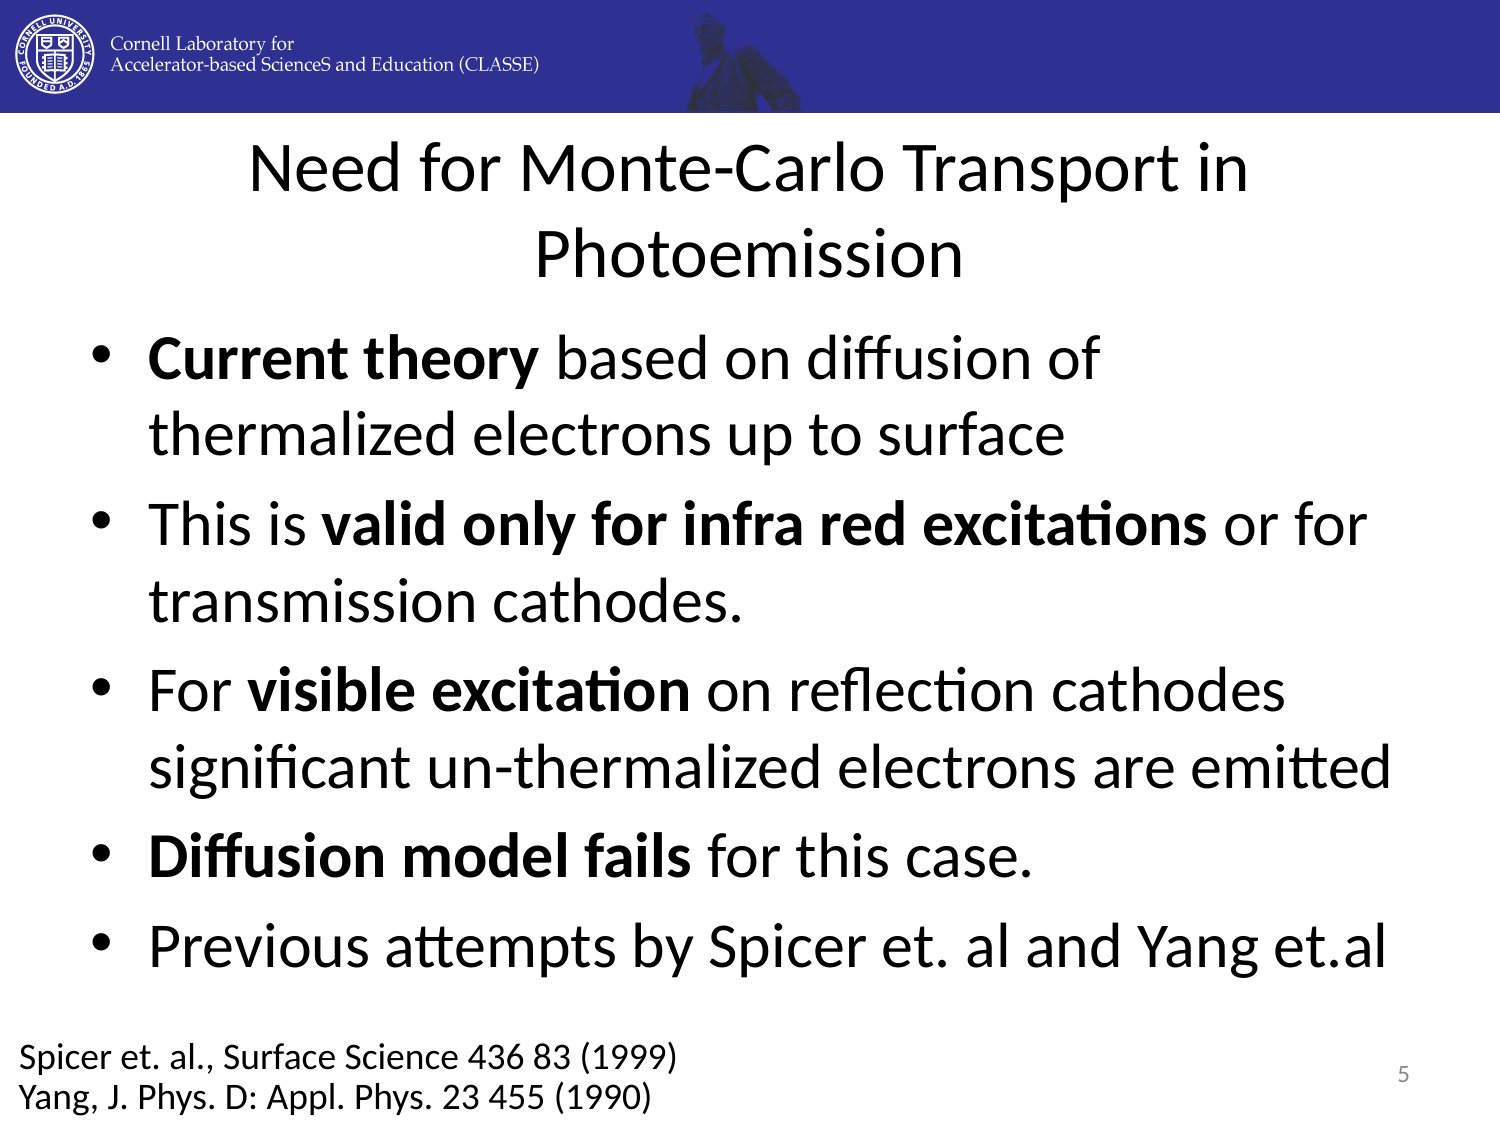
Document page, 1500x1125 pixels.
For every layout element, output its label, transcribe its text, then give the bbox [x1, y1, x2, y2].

slide_number 5 [1074, 1042, 1425, 1103]
picture [0, 0, 1500, 113]
list Current theory based on diffusion of thermalized electrons up to surface This is valid only for infra red excitations or for transmission cathodes. For visible excitation on reflection cathodes significant un-thermalized electrons are emitted Diffusion model fails for this case. Previous attempts by Spicer et. al and Yang et.al [75, 307, 1425, 1125]
text_box Spicer et. al., Surface Science 436 83 (1999) [4, 1024, 694, 1085]
title Need for Monte-Carlo Transport in Photoemission [75, 122, 1425, 300]
text_box Yang, J. Phys. D: Appl. Phys. 23 455 (1990) [3, 1064, 668, 1125]
